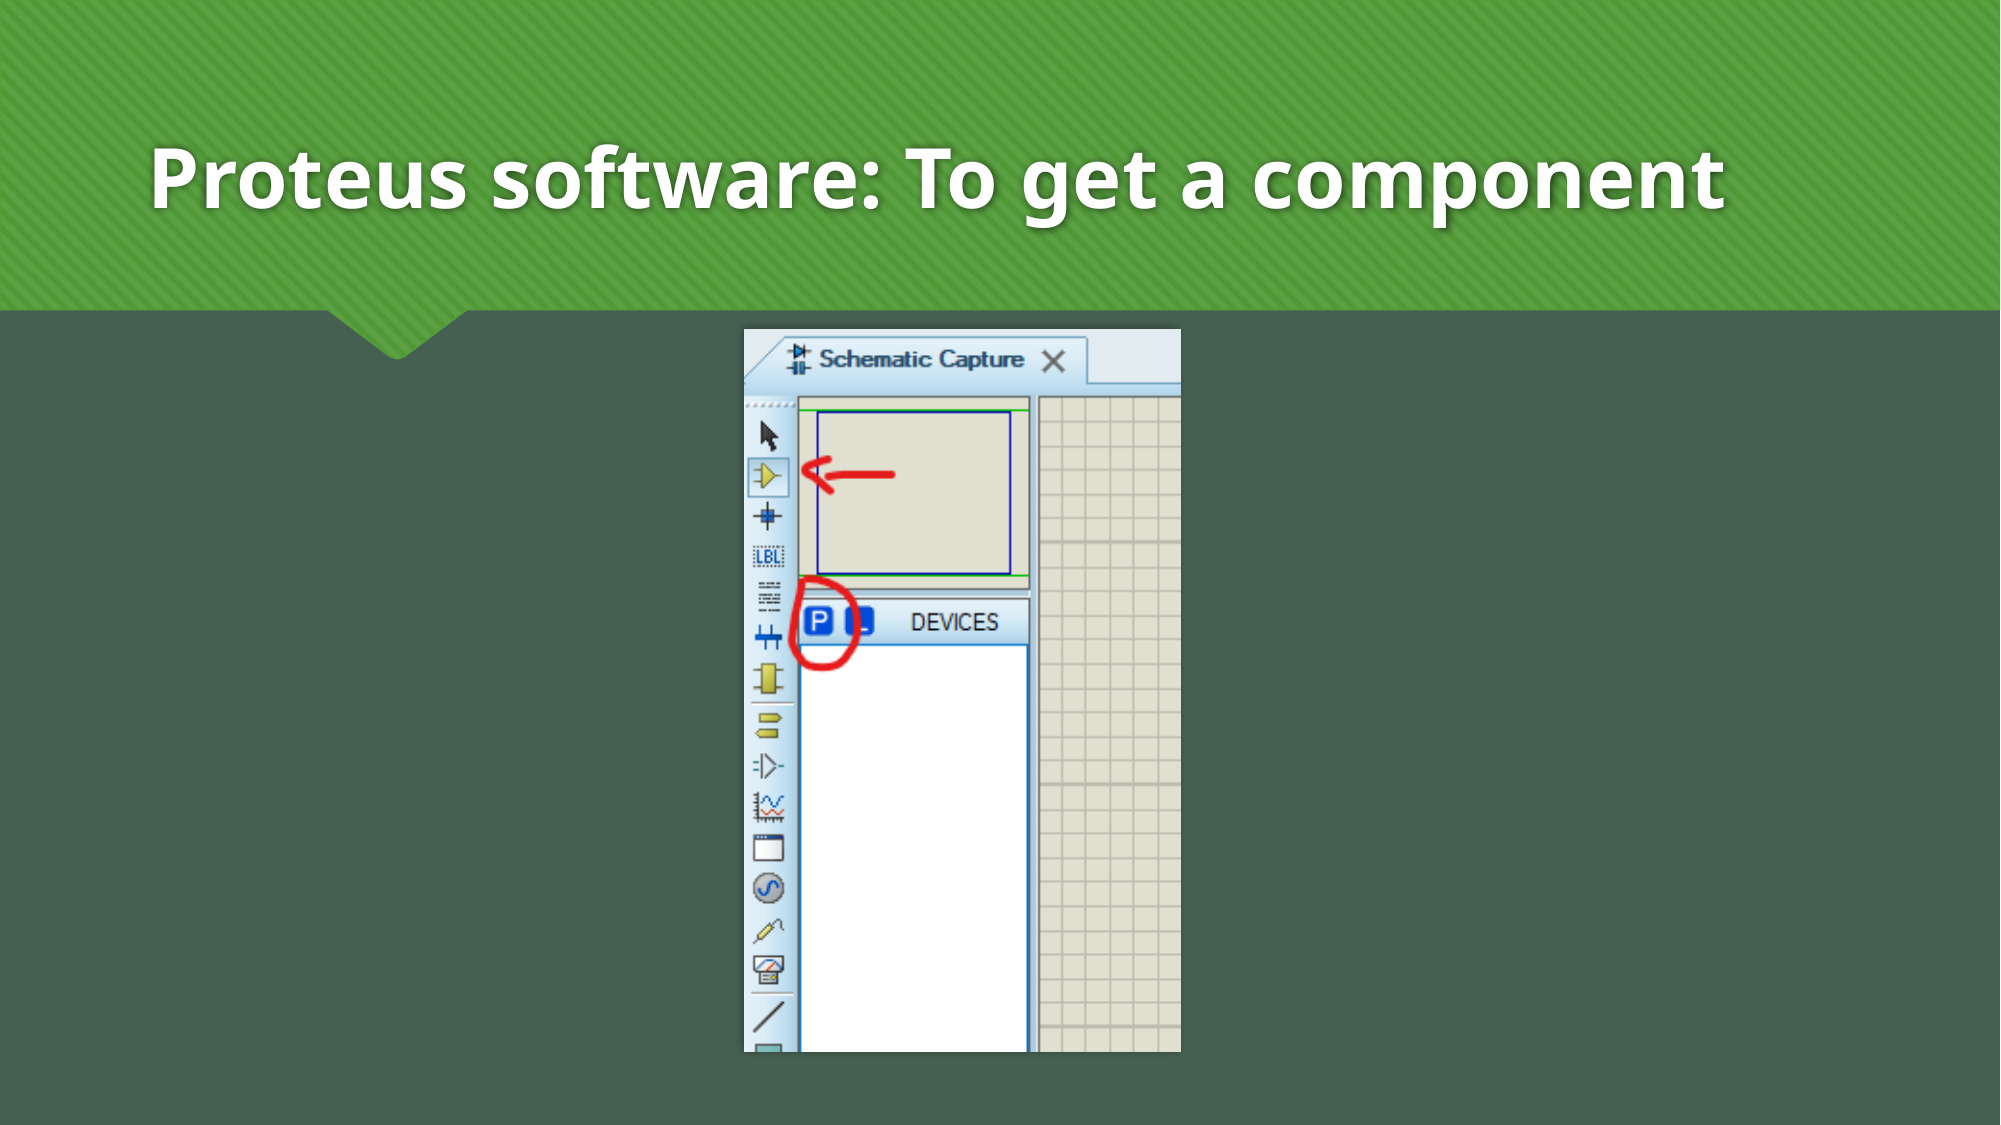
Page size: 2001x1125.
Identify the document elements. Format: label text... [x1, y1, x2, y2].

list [744, 329, 1181, 1052]
title Proteus software: To get a component [132, 73, 1868, 233]
